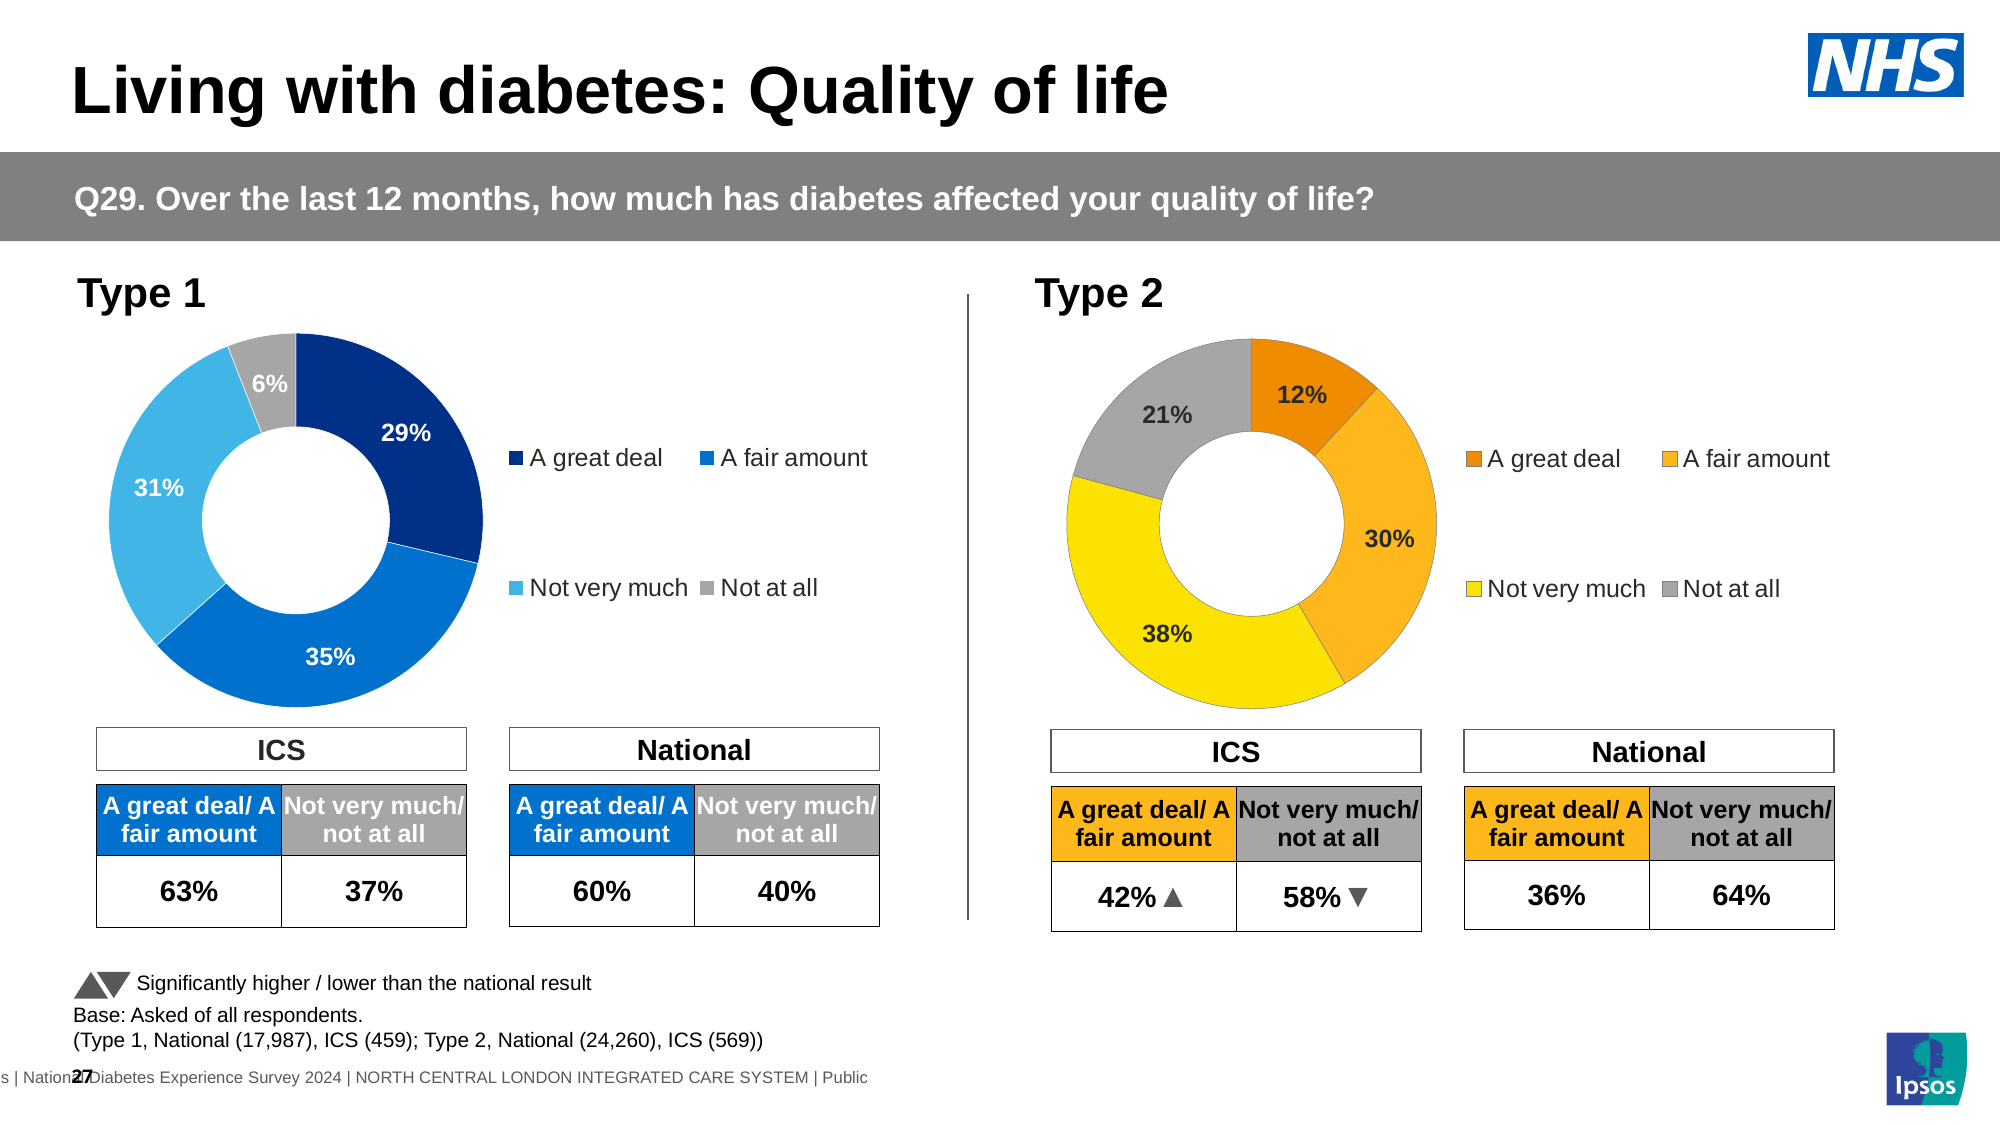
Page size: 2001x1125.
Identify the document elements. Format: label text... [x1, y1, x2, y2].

table_cell 60% [510, 856, 694, 926]
text_box [94, 970, 122, 1001]
table_header Significantly higher / lower than the national result [122, 964, 648, 1001]
text_box ICS [1051, 729, 1422, 773]
slide_number 27 [71, 1030, 122, 1090]
chart [96, 328, 885, 713]
table_cell 37% [282, 856, 466, 927]
table_header Not very much/ not at all [282, 785, 466, 855]
table_cell 40% [695, 856, 879, 926]
text_box Base: Asked of all respondents. (Type 1, National (17,987), ICS (459); Type 2, National (24,260), ICS (569)) [73, 1001, 1886, 1052]
table_header Not very much/ not at all [1650, 787, 1834, 860]
text_box National [509, 727, 880, 771]
table_cell 63% [97, 856, 281, 927]
table_header A great deal/ A fair amount [1052, 787, 1236, 861]
text_box Type 1 [0, 265, 319, 316]
table_header A great deal/ A fair amount [1465, 787, 1649, 860]
text_box National [1464, 729, 1835, 773]
table_cell 42%▲ [1052, 862, 1236, 931]
text_box Q29. Over the last 12 months, how much has diabetes affected your quality of life? [0, 152, 2000, 242]
table_header A great deal/ A fair amount [97, 785, 281, 855]
text_box [71, 970, 110, 1000]
picture [1807, 33, 1964, 97]
table_header A great deal/ A fair amount [510, 785, 694, 855]
chart [1056, 329, 1845, 714]
table_header Not very much/ not at all [695, 785, 879, 855]
picture [1886, 1032, 1968, 1106]
table_cell 36% [1465, 861, 1649, 929]
text_box ICS [96, 727, 467, 771]
text_box Type 2 [922, 265, 1276, 316]
table_header Not very much/ not at all [1237, 787, 1421, 861]
title Living with diabetes: Quality of life [71, 32, 1809, 124]
table_cell 58%▼ [1237, 862, 1421, 931]
table_cell 64% [1650, 861, 1834, 929]
